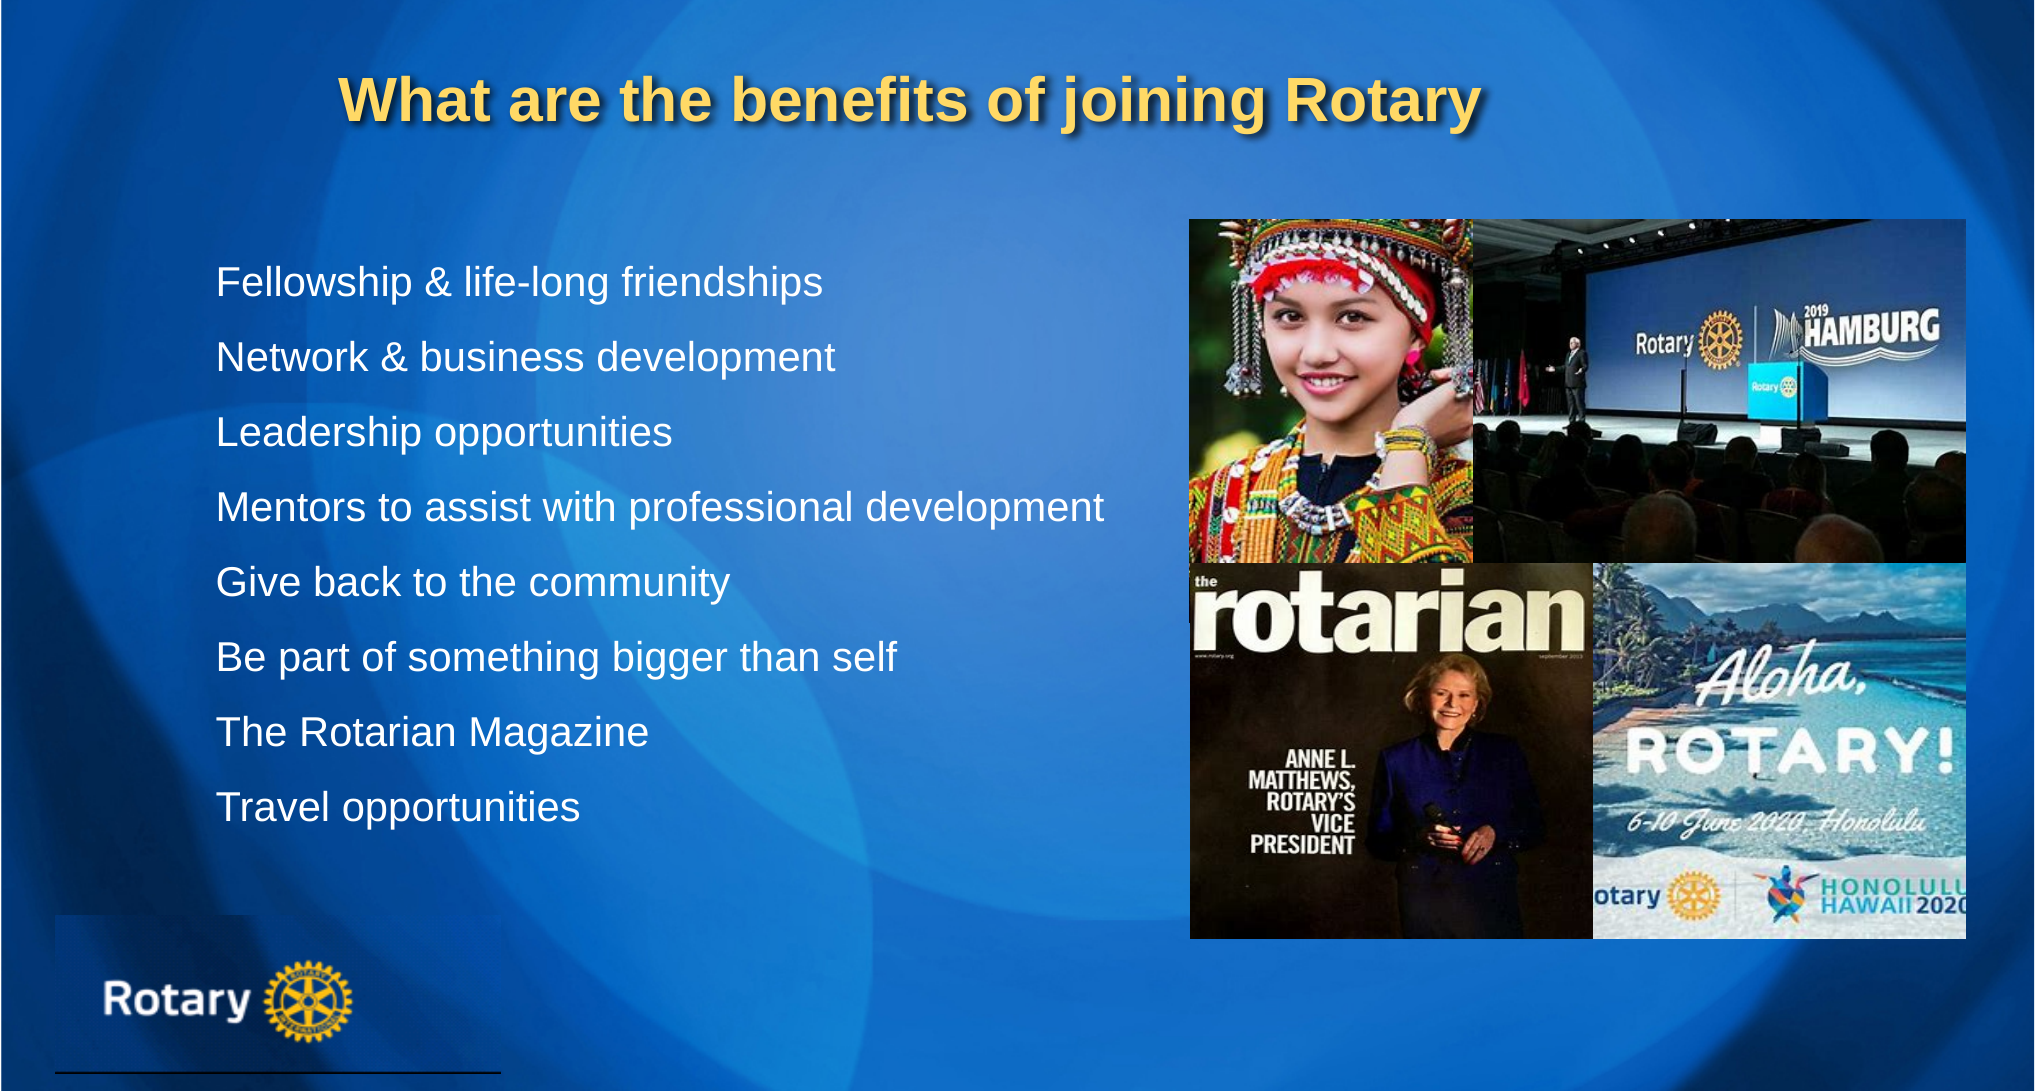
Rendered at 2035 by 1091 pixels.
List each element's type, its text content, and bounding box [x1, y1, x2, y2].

picture [0, 0, 2035, 1091]
text_box Fellowship & life-long friendships Network & business development Leadership opportunities Mentors to assist with professional development Give back to the community Be part of something bigger than self The Rotarian Magazine Travel opportunities [200, 247, 1136, 838]
text_box What are the benefits of joining Rotary [323, 51, 1499, 142]
